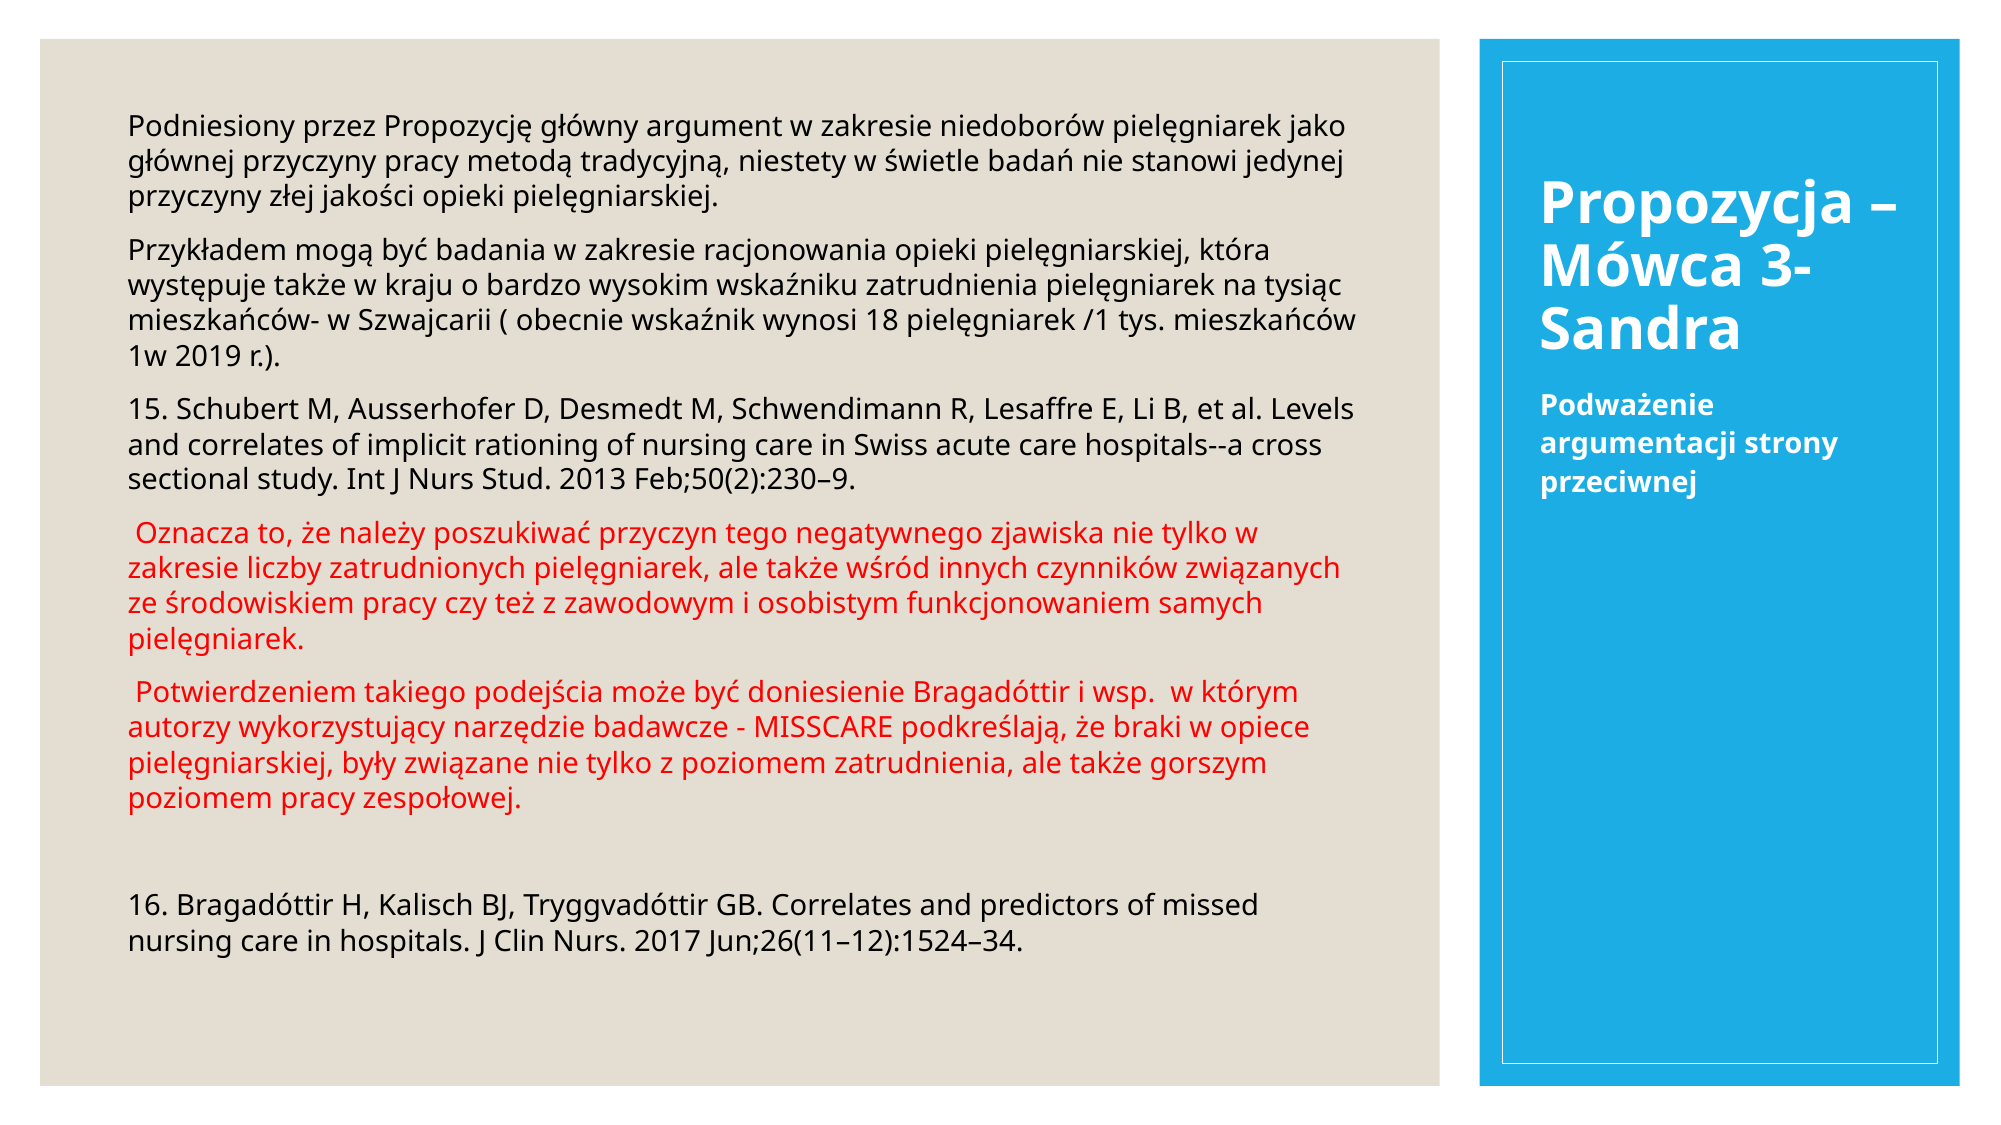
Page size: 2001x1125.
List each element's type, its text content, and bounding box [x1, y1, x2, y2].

title Propozycja – Mówca 3- Sandra [1524, 99, 1924, 370]
list Podniesiony przez Propozycję główny argument w zakresie niedoborów pielęgniarek jako głównej przyczyny pracy metodą tradycyjną, niestety w świetle badań nie stanowi jedynej przyczyny złej jakości opieki pielęgniarskiej. Przykładem mogą być badania w zakresie racjonowania opieki pielęgniarskiej, która występuje także w kraju o bardzo wysokim wskaźniku zatrudnienia pielęgniarek na tysiąc mieszkańców- w Szwajcarii ( obecnie wskaźnik wynosi 18 pielęgniarek /1 tys. mieszkańców 1w 2019 r.). 15. Schubert M, Ausserhofer D, Desmedt M, Schwendimann R, Lesaffre E, Li B, et al. Levels and correlates of implicit rationing of nursing care in Swiss acute care hospitals--a cross sectional study. Int J Nurs Stud. 2013 Feb;50(2):230–9. Oznacza to, że należy poszukiwać przyczyn tego negatywnego zjawiska nie tylko w zakresie liczby zatrudnionych pielęgniarek, ale także wśród innych czynników związanych ze środowiskiem pracy czy też z zawodowym i osobistym funkcjonowaniem samych pielęgniarek. Potwierdzeniem takiego podejścia może być doniesienie Bragadóttir i wsp. w którym autorzy wykorzystujący narzędzie badawcze - MISSCARE podkreślają, że braki w opiece pielęgniarskiej, były związane nie tylko z poziomem zatrudnienia, ale także gorszym poziomem pracy zespołowej. 16. Bragadóttir H, Kalisch BJ, Tryggvadóttir GB. Correlates and predictors of missed nursing care in hospitals. J Clin Nurs. 2017 Jun;26(11–12):1524–34. [112, 99, 1388, 975]
list Podważenie argumentacji strony przeciwnej [1524, 375, 1924, 950]
